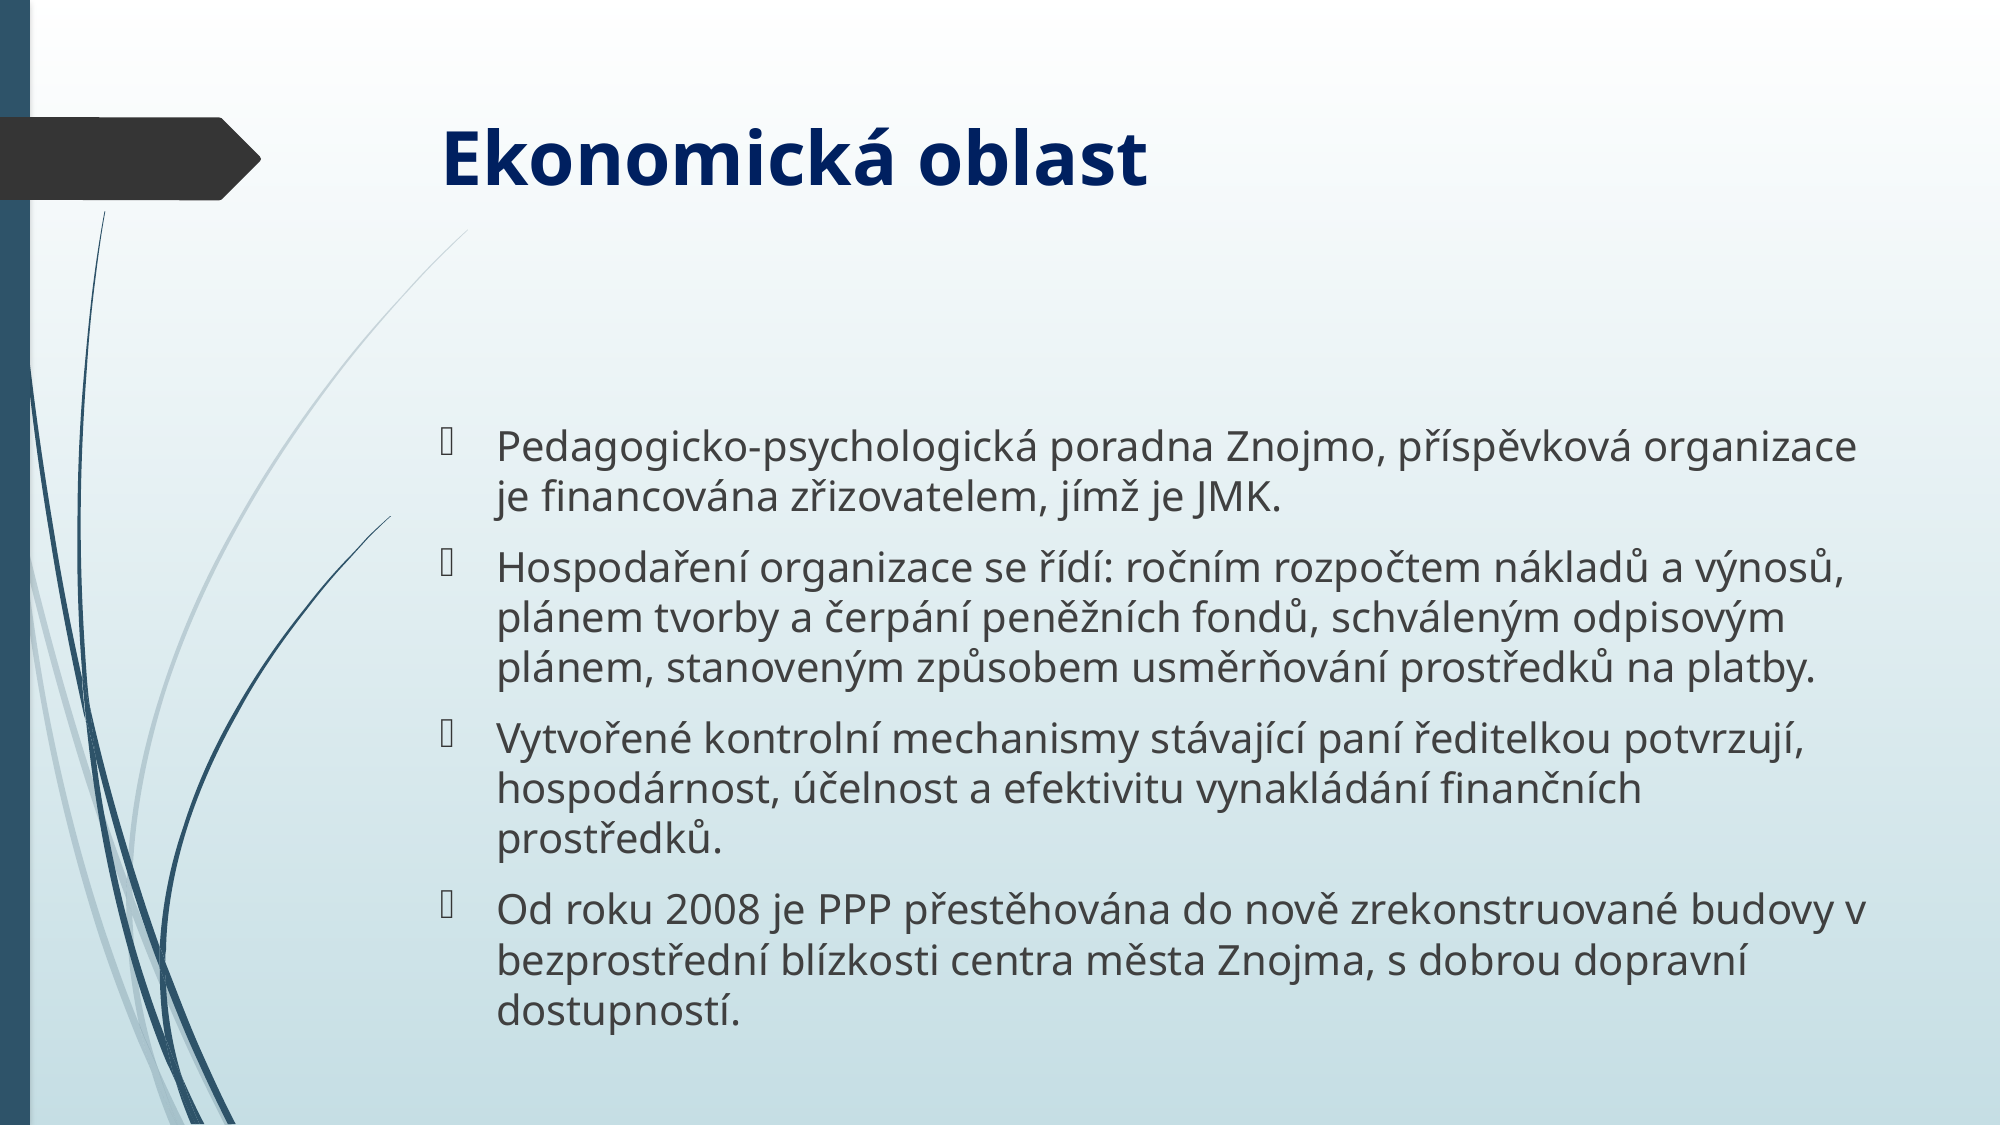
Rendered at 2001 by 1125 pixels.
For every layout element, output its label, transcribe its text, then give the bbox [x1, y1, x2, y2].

title Ekonomická oblast [425, 102, 1888, 313]
list Pedagogicko-psychologická poradna Znojmo, příspěvková organizace je financována zřizovatelem, jímž je JMK. Hospodaření organizace se řídí: ročním rozpočtem nákladů a výnosů, plánem tvorby a čerpání peněžních fondů, schváleným odpisovým plánem, stanoveným způsobem usměrňování prostředků na platby. Vytvořené kontrolní mechanismy stávající paní ředitelkou potvrzují, hospodárnost, účelnost a efektivitu vynakládání finančních prostředků. Od roku 2008 je PPP přestěhována do nově zrekonstruované budovy v bezprostřední blízkosti centra města Znojma, s dobrou dopravní dostupností. [424, 412, 1888, 1086]
